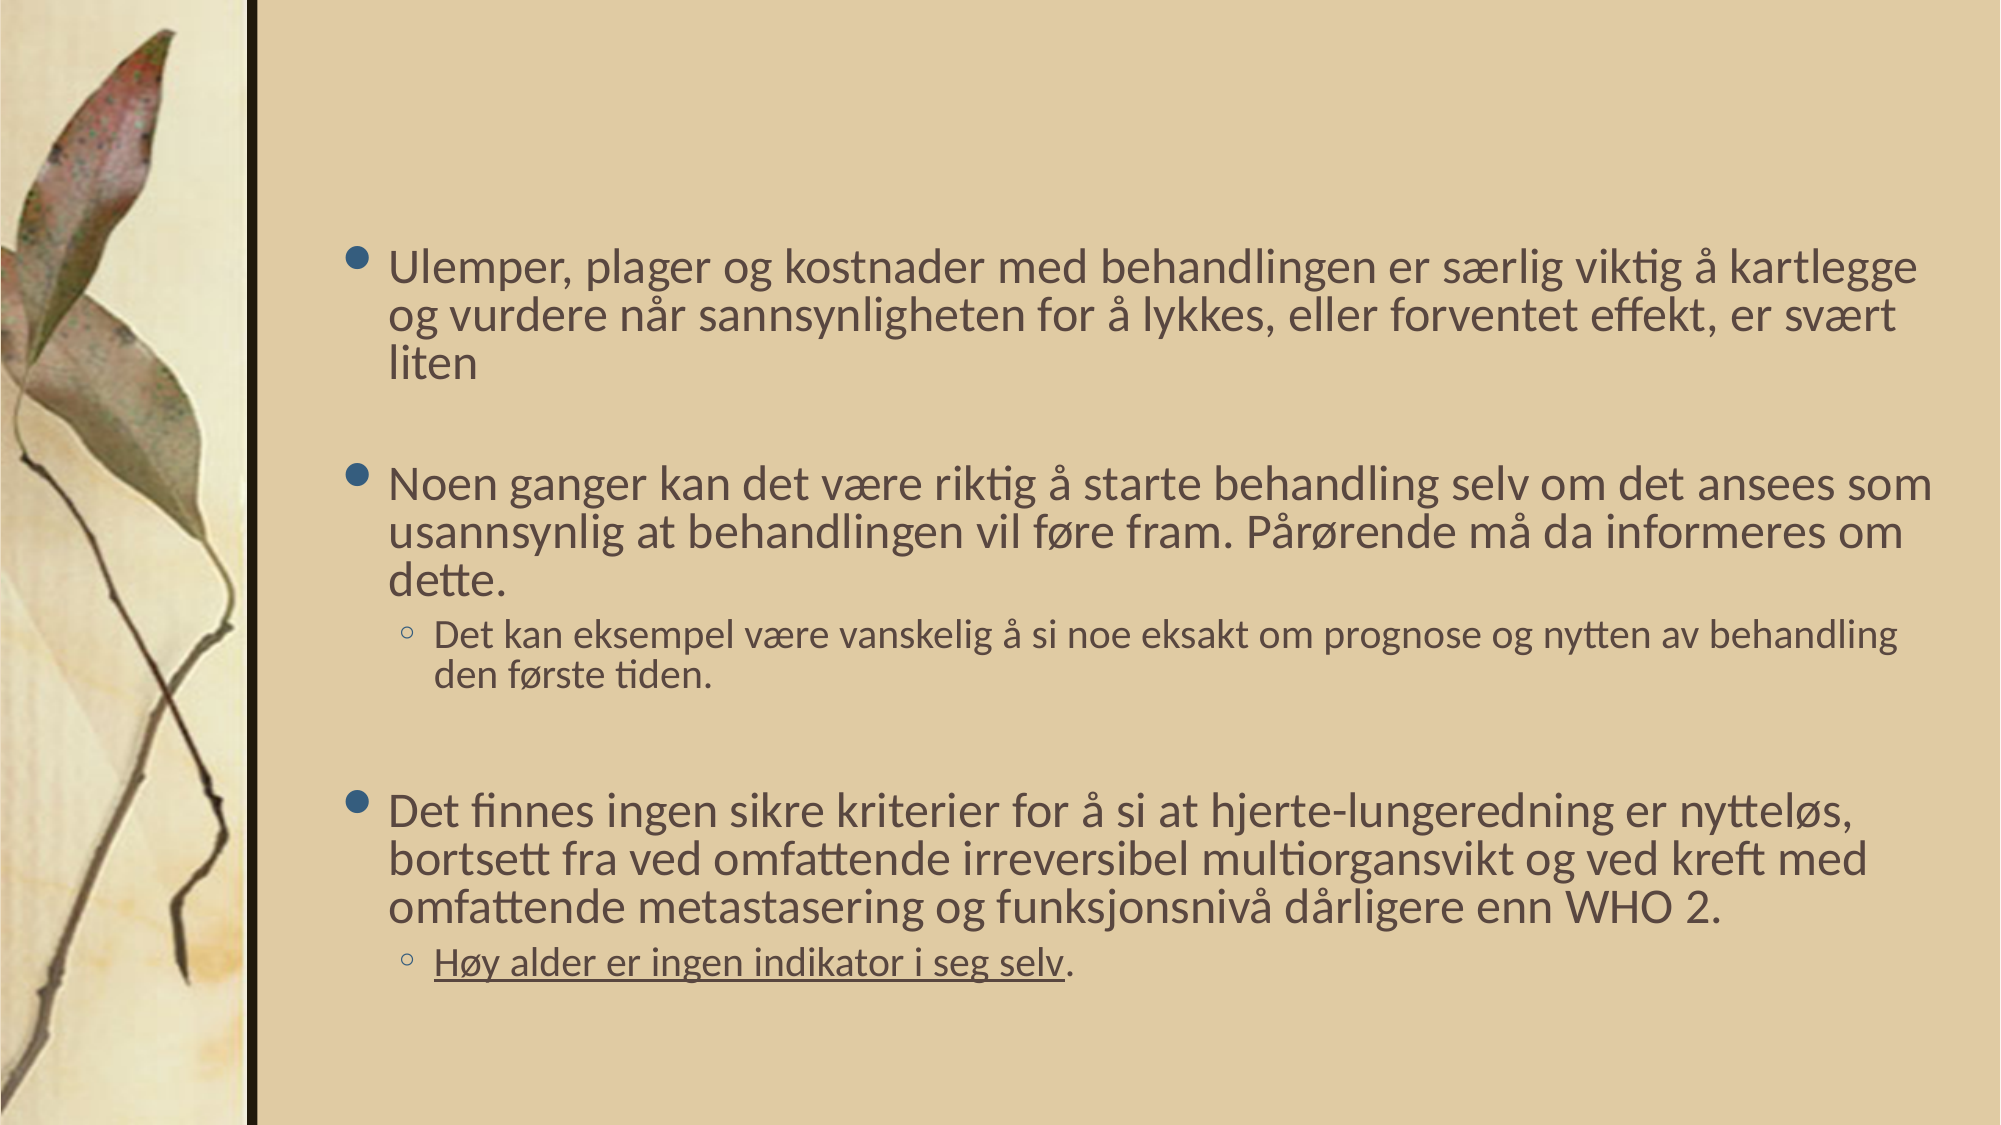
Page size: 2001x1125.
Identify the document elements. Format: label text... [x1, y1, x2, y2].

list Ulemper, plager og kostnader med behandlingen er særlig viktig å kartlegge og vurdere når sannsynligheten for å lykkes, eller forventet effekt, er svært liten Noen ganger kan det være riktig å starte behandling selv om det ansees som usannsynlig at behandlingen vil føre fram. Pårørende må da informeres om dette. Det kan eksempel være vanskelig å si noe eksakt om prognose og nytten av behandling den første tiden. Det finnes ingen sikre kriterier for å si at hjerte-lungeredning er nytteløs, bortsett fra ved omfattende irreversibel multiorgansvikt og ved kreft med omfattende metastasering og funksjonsnivå dårligere enn WHO 2. Høy alder er ingen indikator i seg selv. [313, 237, 1954, 1025]
picture [1, 0, 247, 1125]
